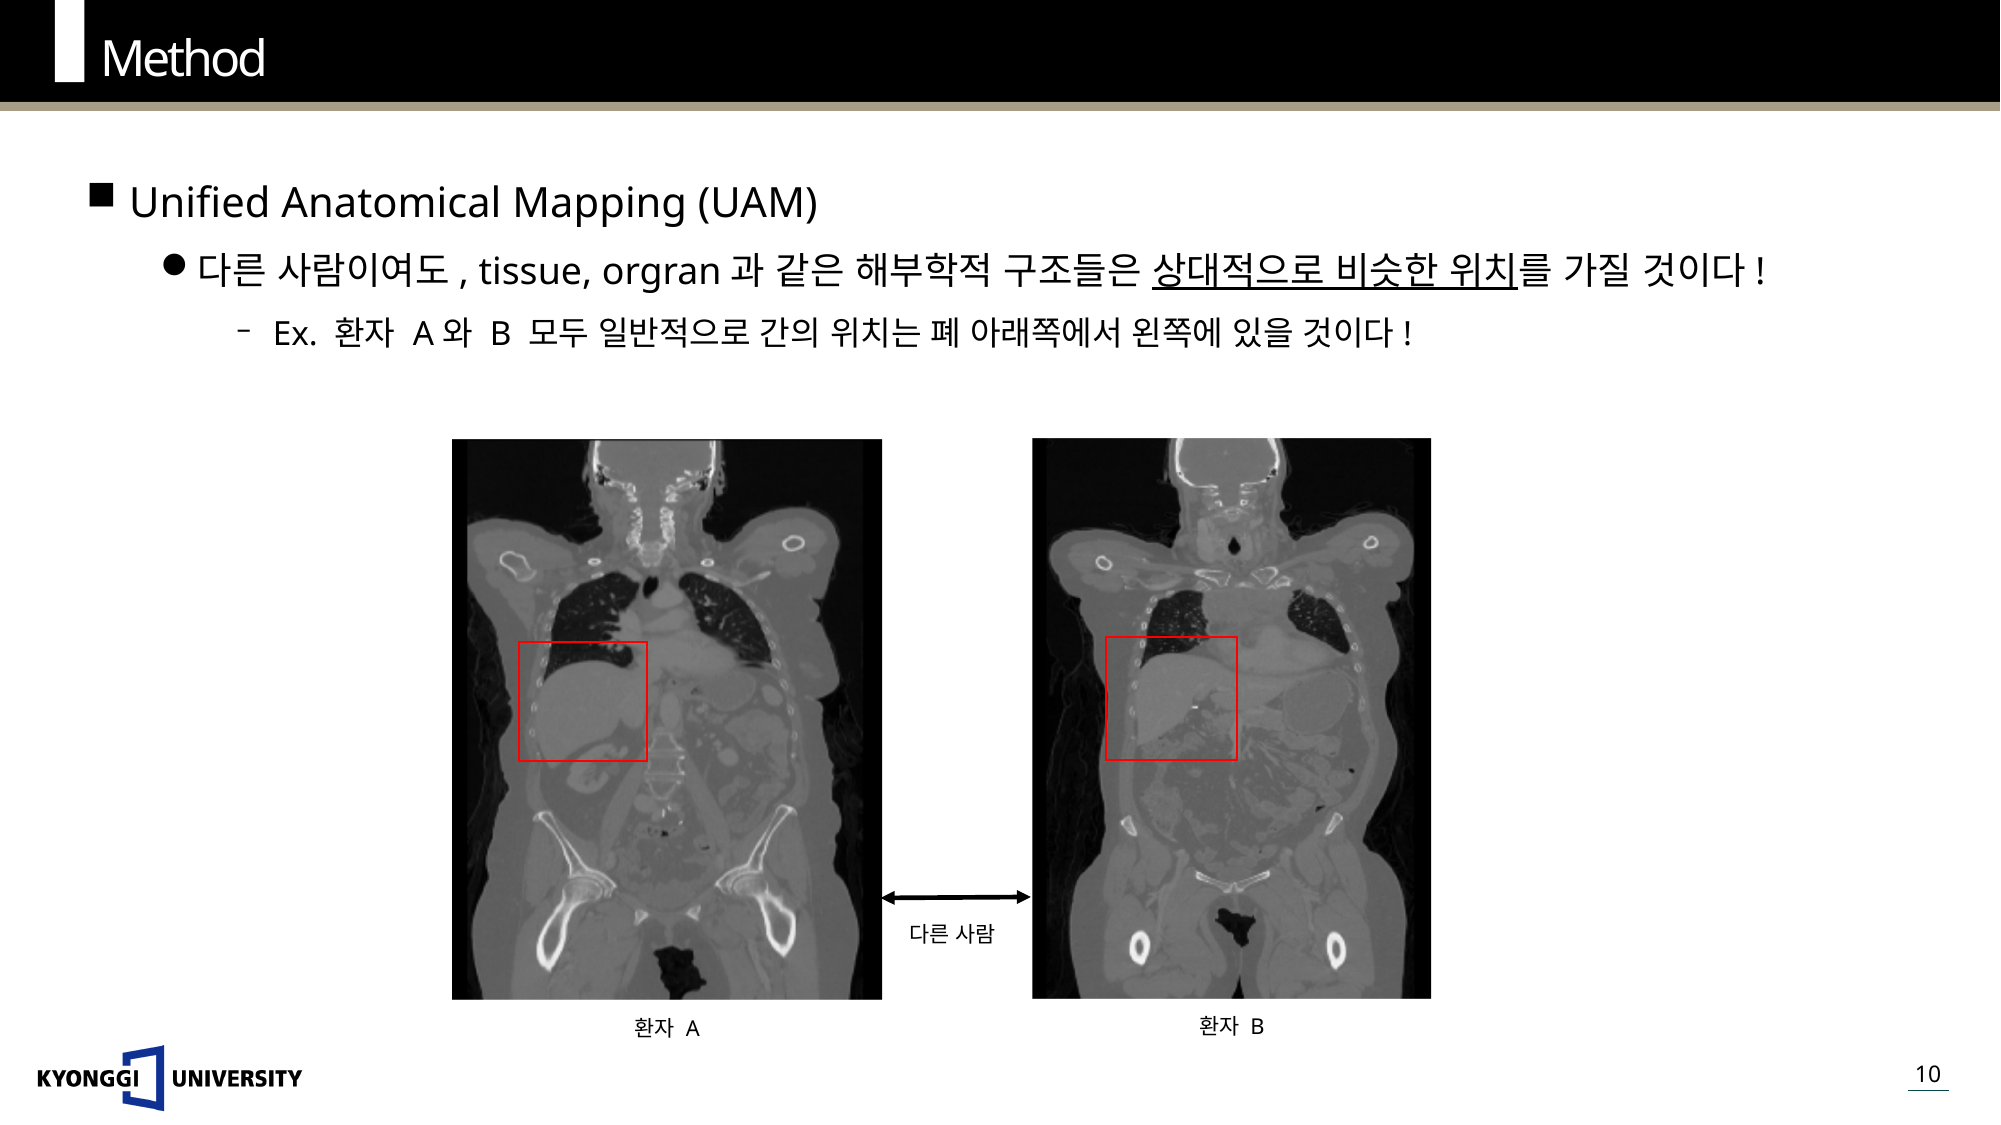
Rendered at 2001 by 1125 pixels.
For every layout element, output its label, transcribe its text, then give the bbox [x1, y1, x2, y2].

text_box 환자 A [452, 1006, 883, 1048]
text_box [452, 437, 1432, 1000]
text_box 환자 B [1032, 1005, 1432, 1047]
list Unified Anatomical Mapping (UAM) 다른 사람이여도, tissue, orgran과 같은 해부학적 구조들은 상대적으로 비슷한 위치를 가질 것이다! Ex. 환자 A와 B 모두 일반적으로 간의 위치는 폐 아래쪽에서 왼쪽에 있을 것이다! [70, 168, 1930, 1035]
picture [0, 0, 2000, 111]
picture [25, 1035, 309, 1119]
list Method [85, 0, 1946, 99]
